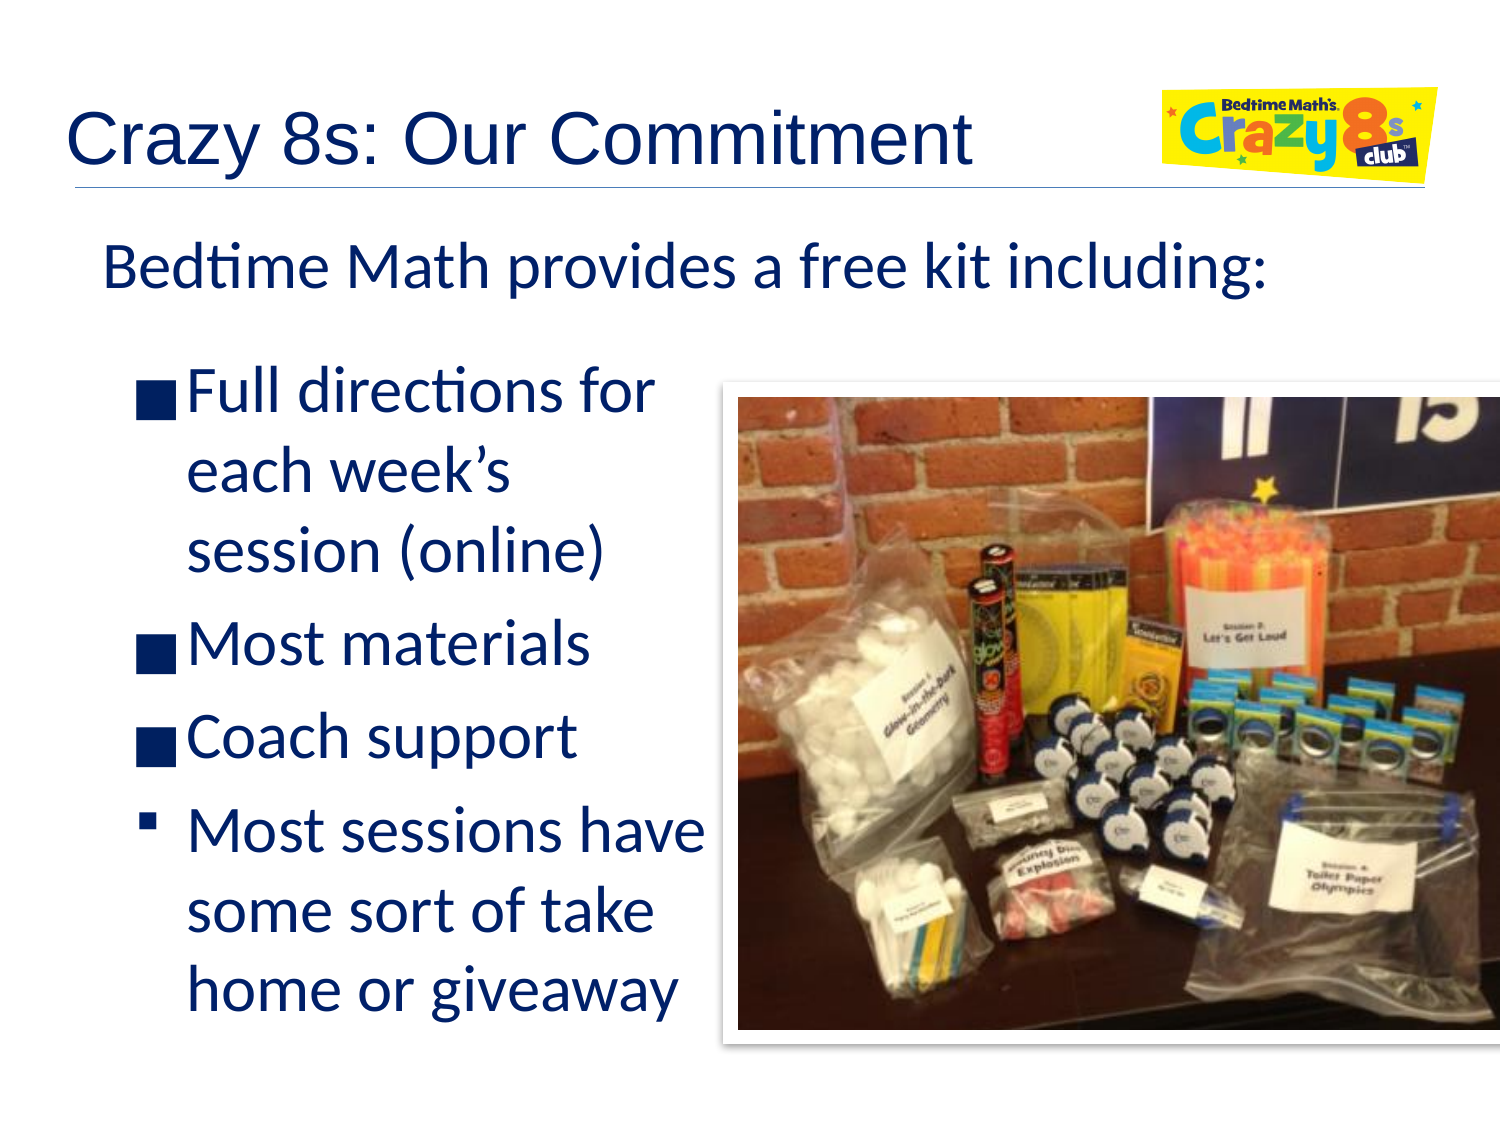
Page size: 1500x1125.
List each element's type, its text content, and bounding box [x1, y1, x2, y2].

picture [737, 396, 1500, 1030]
list Bedtime Math provides a free kit including: [87, 214, 1413, 339]
picture [1162, 87, 1438, 184]
title Crazy 8s: Our Commitment [50, 45, 1400, 188]
text_box Full directions for each week’s session (online) Most materials Coach support Most sessions have some sort of take home or giveaway [114, 338, 728, 827]
